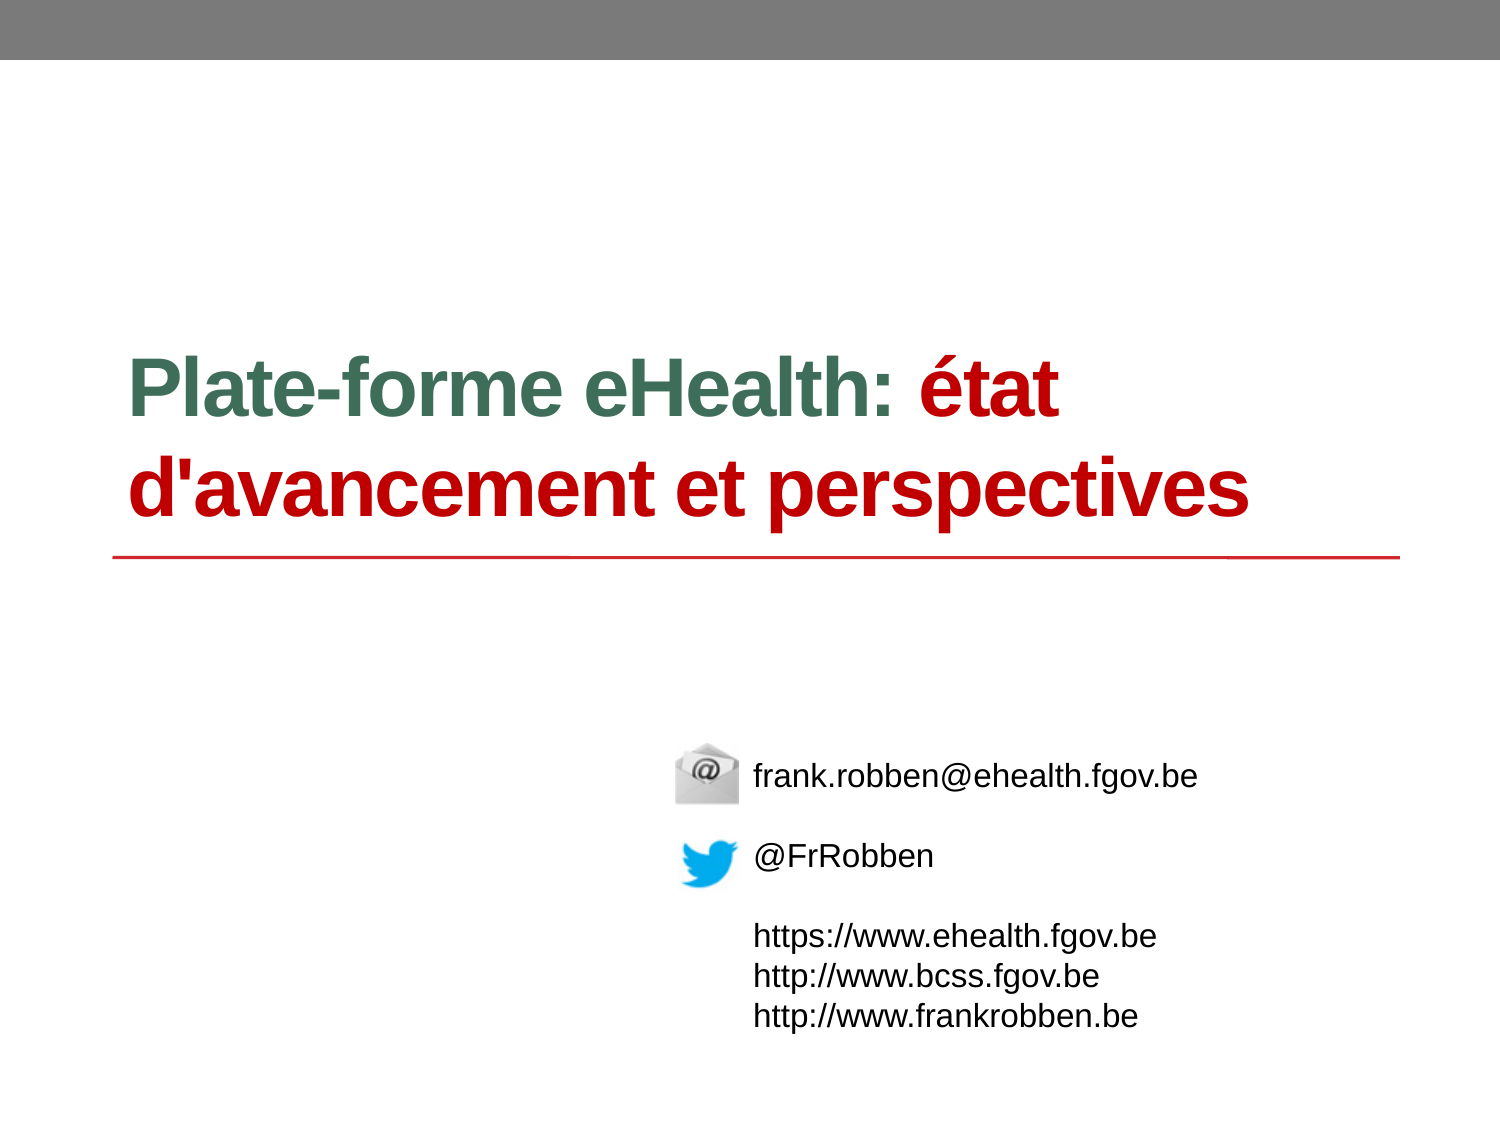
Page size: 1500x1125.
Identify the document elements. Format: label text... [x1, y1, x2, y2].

title Plate-forme eHealth: état d'avancement et perspectives [112, 224, 1400, 542]
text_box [675, 587, 1377, 1048]
